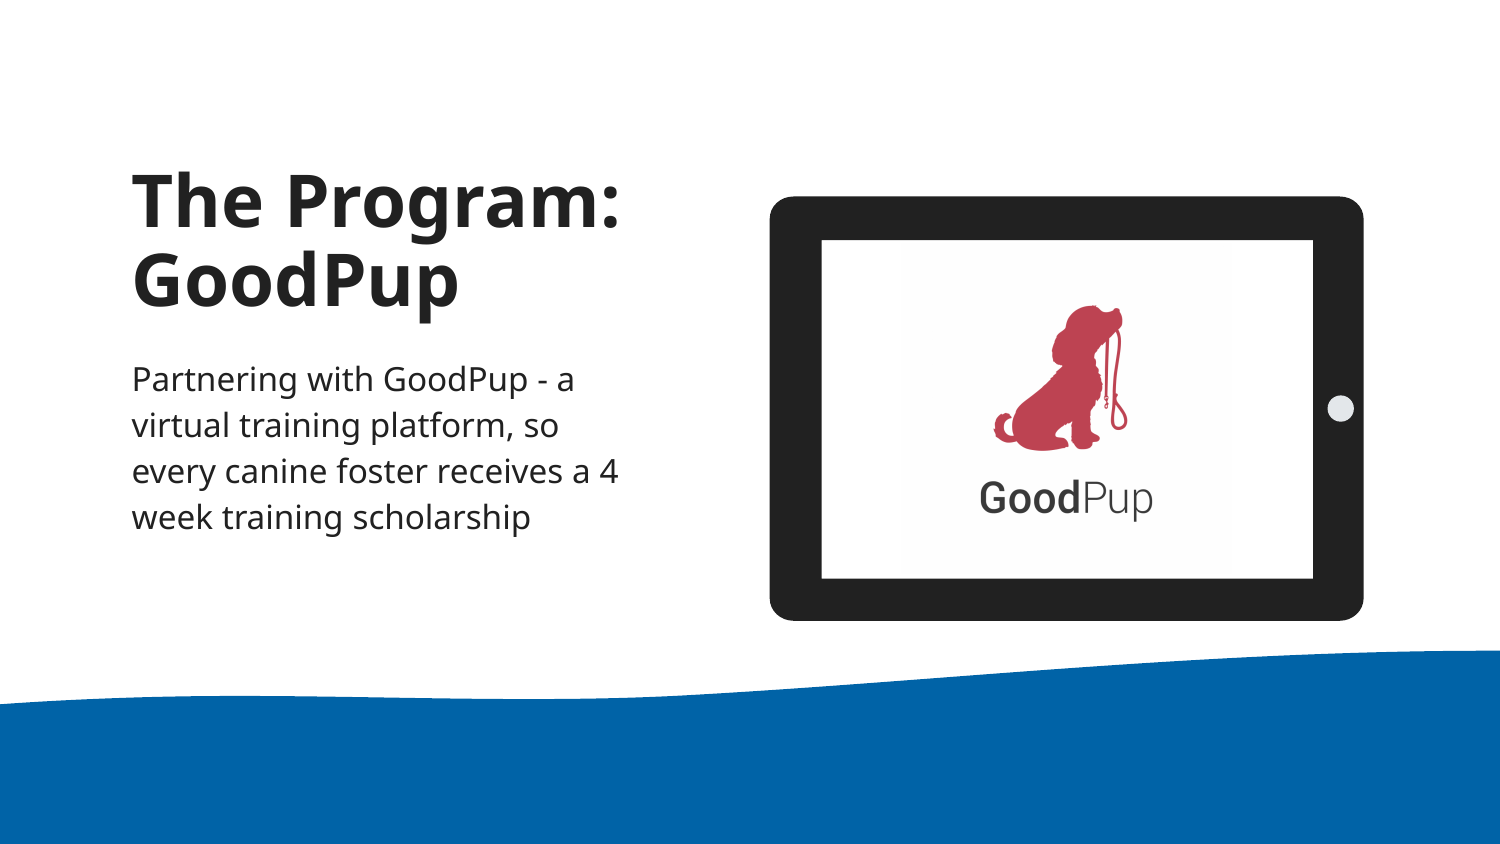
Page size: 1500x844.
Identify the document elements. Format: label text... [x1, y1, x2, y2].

text_box [1327, 395, 1354, 422]
picture [901, 243, 1232, 574]
text_box [769, 196, 1364, 621]
subtitle Partnering with GoodPup - a virtual training platform, so every canine foster receives a 4 week training scholarship [116, 337, 646, 609]
title The Program: GoodPup [116, 236, 711, 338]
text_box [0, 650, 1500, 844]
